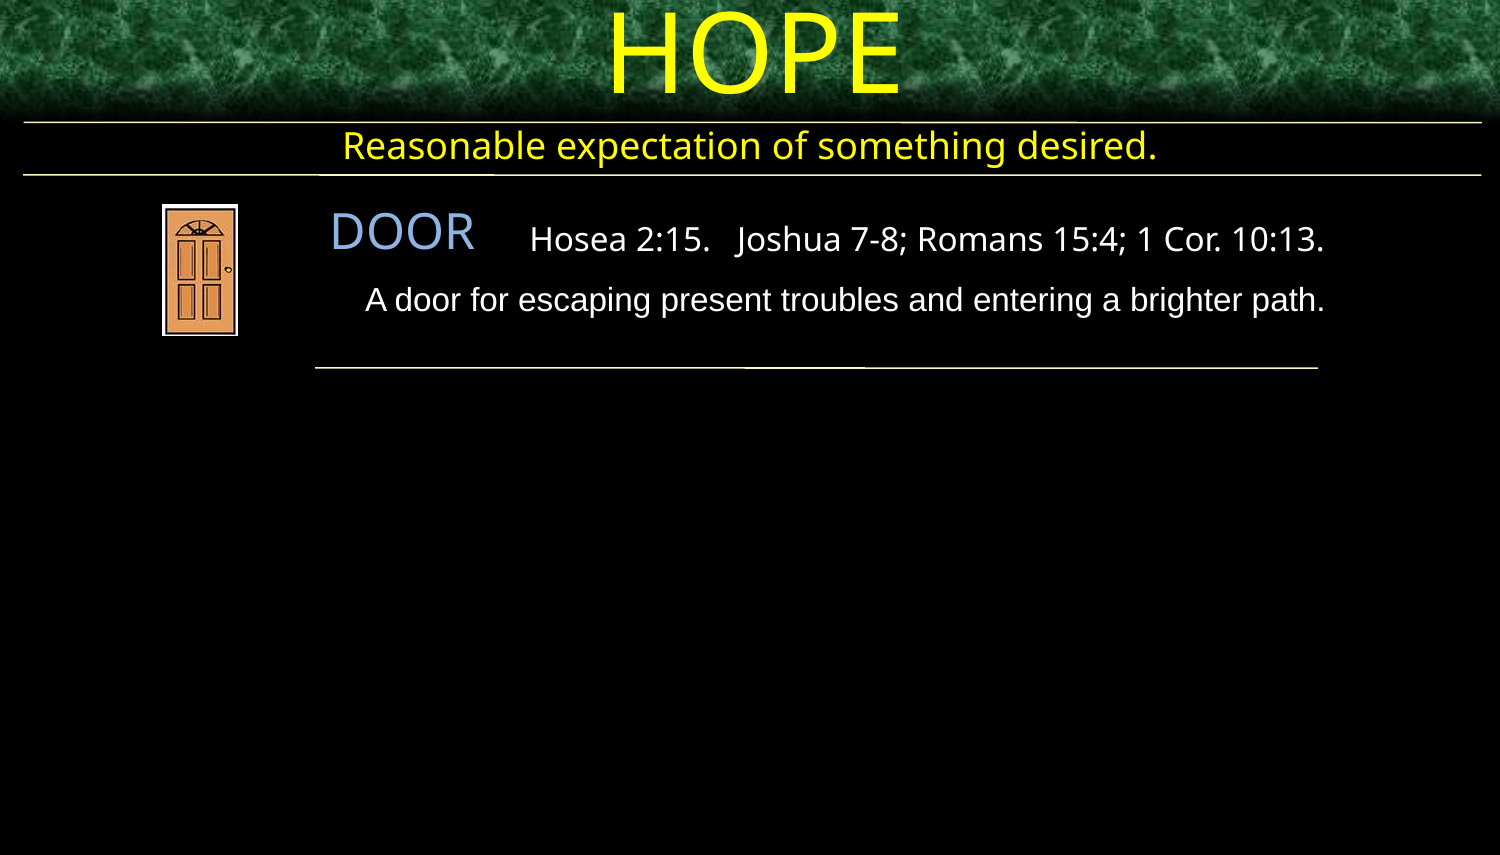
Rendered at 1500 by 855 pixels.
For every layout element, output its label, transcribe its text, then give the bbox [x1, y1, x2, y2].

text_box A door for escaping present troubles and entering a brighter path. [350, 270, 1383, 325]
picture [162, 204, 238, 336]
text_box DOOR [315, 214, 508, 267]
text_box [0, 0, 1500, 205]
text_box Hosea 2:15. Joshua 7-8; Romans 15:4; 1 Cor. 10:13. [514, 214, 1382, 266]
